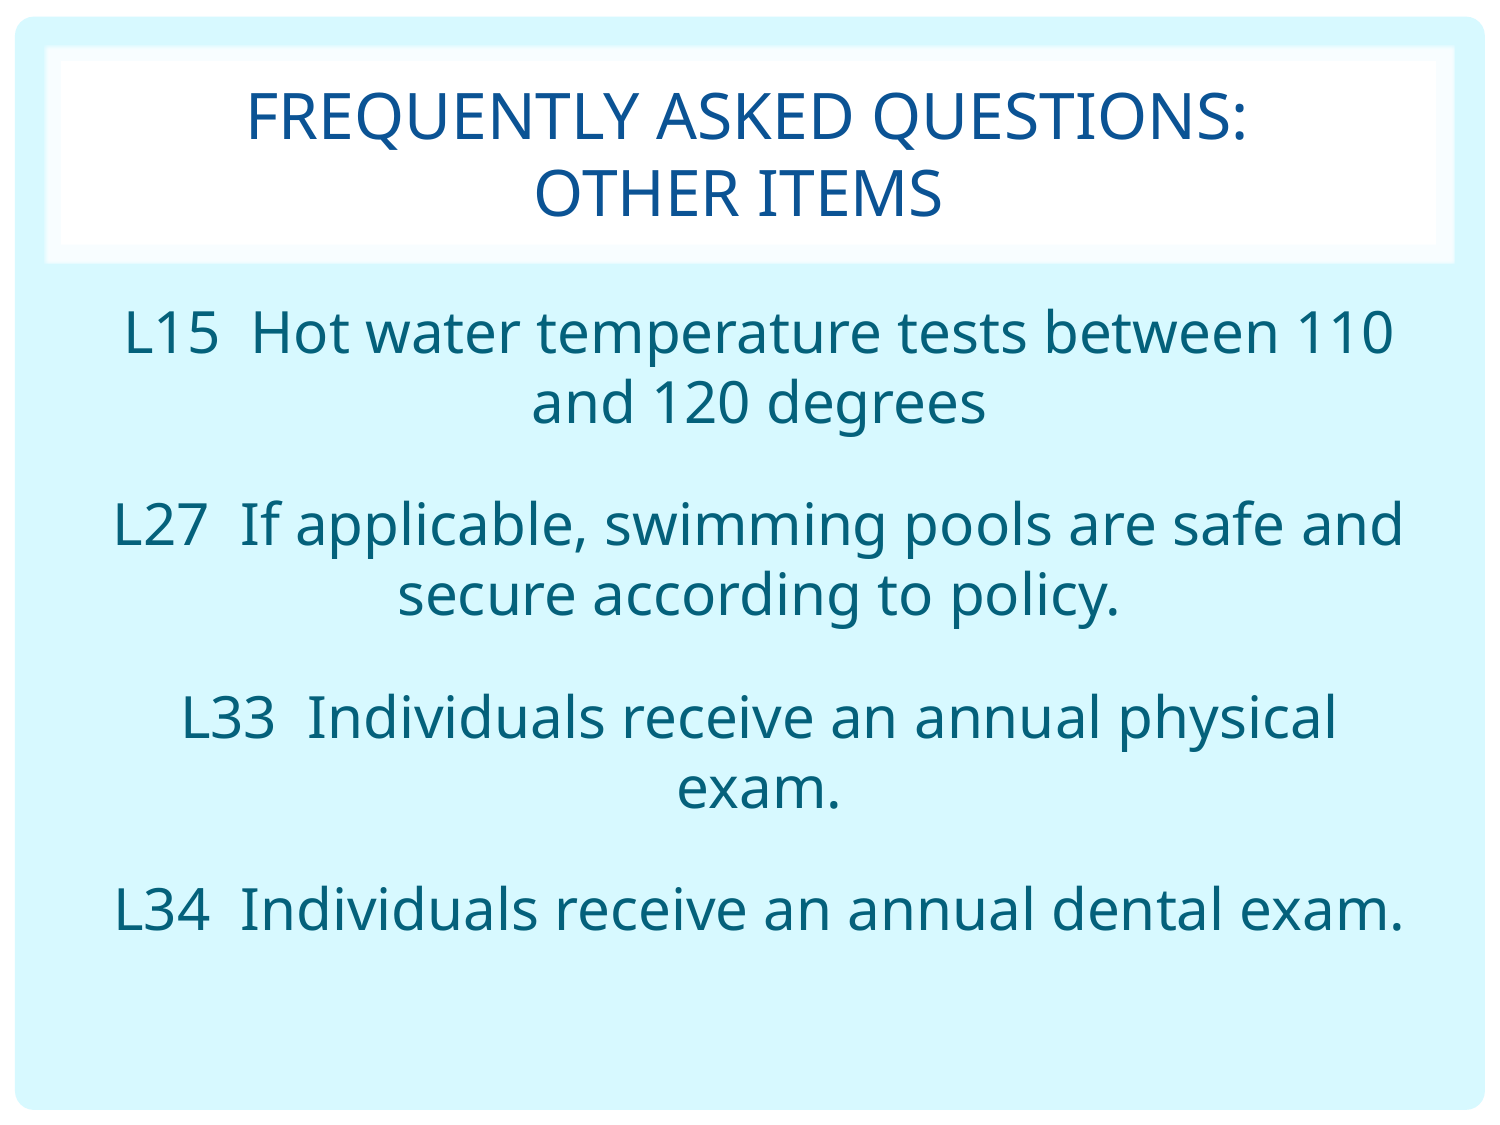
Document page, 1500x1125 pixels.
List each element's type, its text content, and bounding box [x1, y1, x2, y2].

list L15 Hot water temperature tests between 110 and 120 degrees L27 If applicable, swimming pools are safe and secure according to policy. L33 Individuals receive an annual physical exam. L34 Individuals receive an annual dental exam. [75, 287, 1425, 1038]
title Frequently Asked Questions: Other Items [69, 66, 1425, 238]
